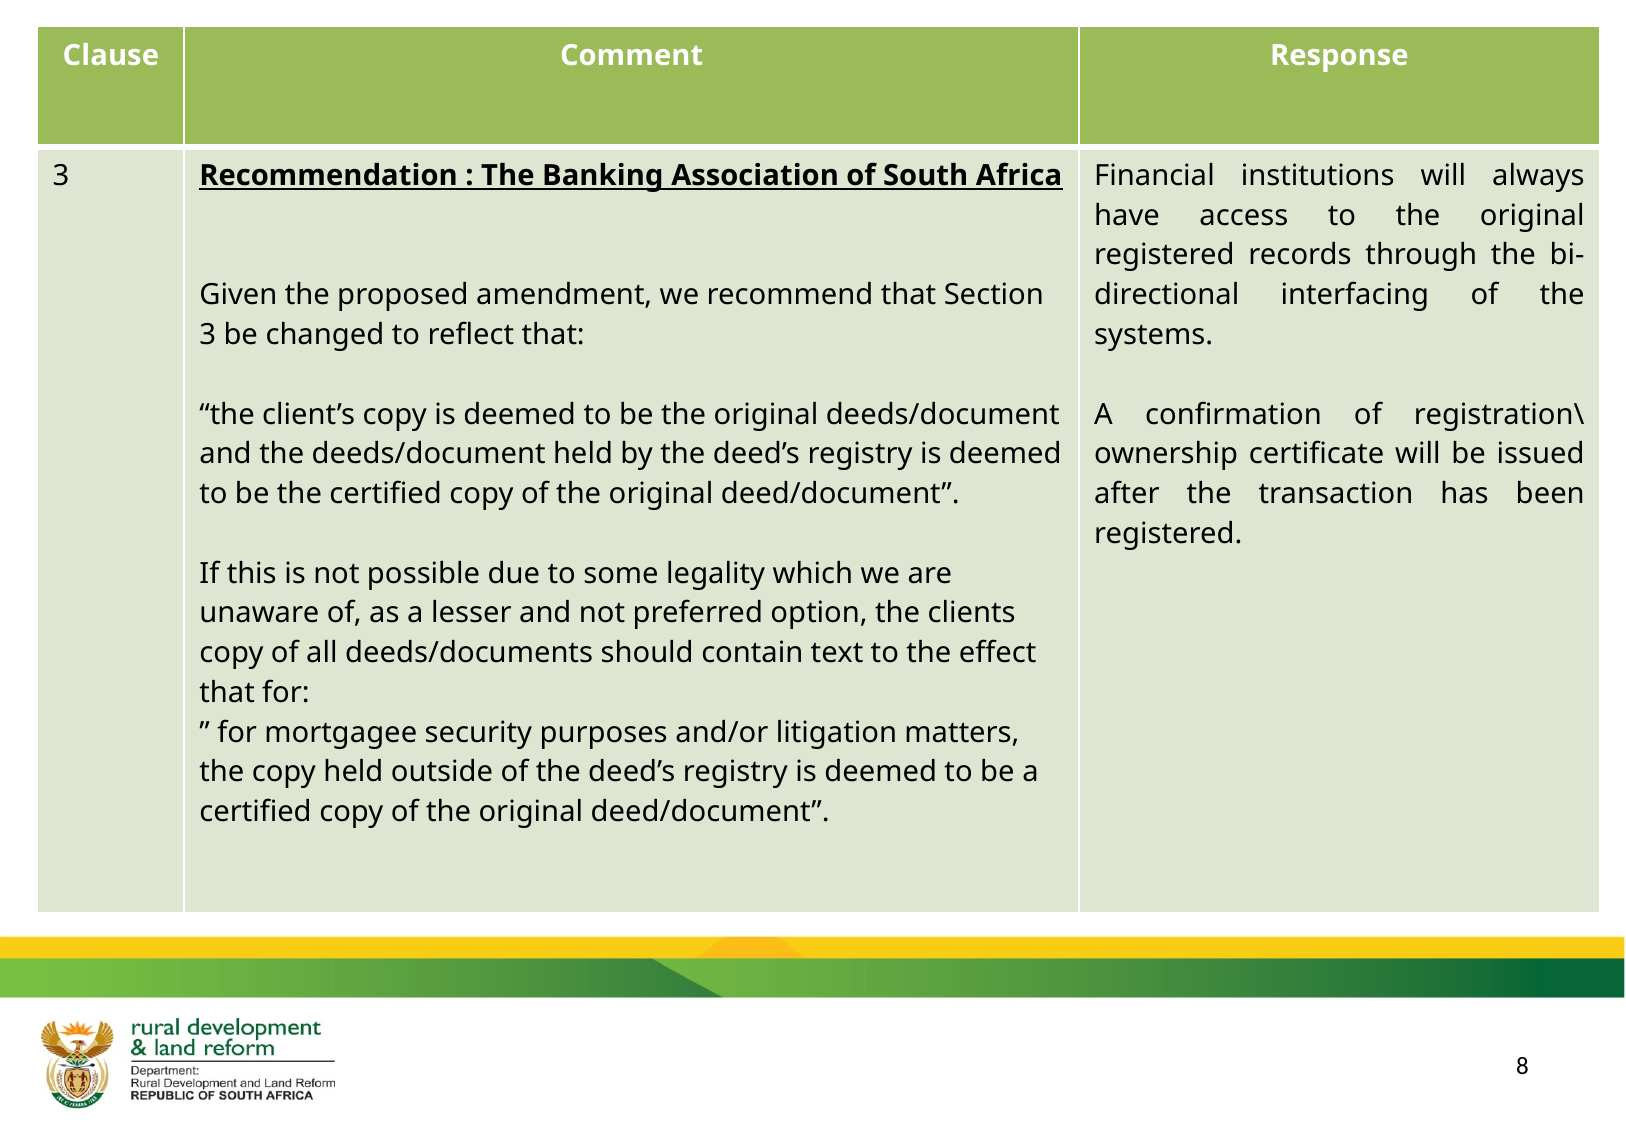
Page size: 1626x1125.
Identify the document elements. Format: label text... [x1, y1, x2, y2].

table_cell Recommendation : The Banking Association of South Africa Given the proposed amendment, we recommend that Section 3 be changed to reflect that: “the client’s copy is deemed to be the original deeds/document and the deeds/document held by the deed’s registry is deemed to be the certified copy of the original deed/document”. If this is not possible due to some legality which we are unaware of, as a lesser and not preferred option, the clients copy of all deeds/documents should contain text to the effect that for: ” for mortgagee security purposes and/or litigation matters, the copy held outside of the deed’s registry is deemed to be a certified copy of the original deed/document”. [185, 150, 1078, 912]
table_cell Financial institutions will always have access to the original registered records through the bi-directional interfacing of the systems. A confirmation of registration\ ownership certificate will be issued after the transaction has been registered. [1080, 150, 1599, 912]
table_header Clause [38, 27, 183, 144]
picture [0, 909, 1625, 1125]
table_header Response [1080, 27, 1599, 144]
table_cell 3 [38, 150, 183, 912]
table_header Comment [185, 27, 1078, 144]
